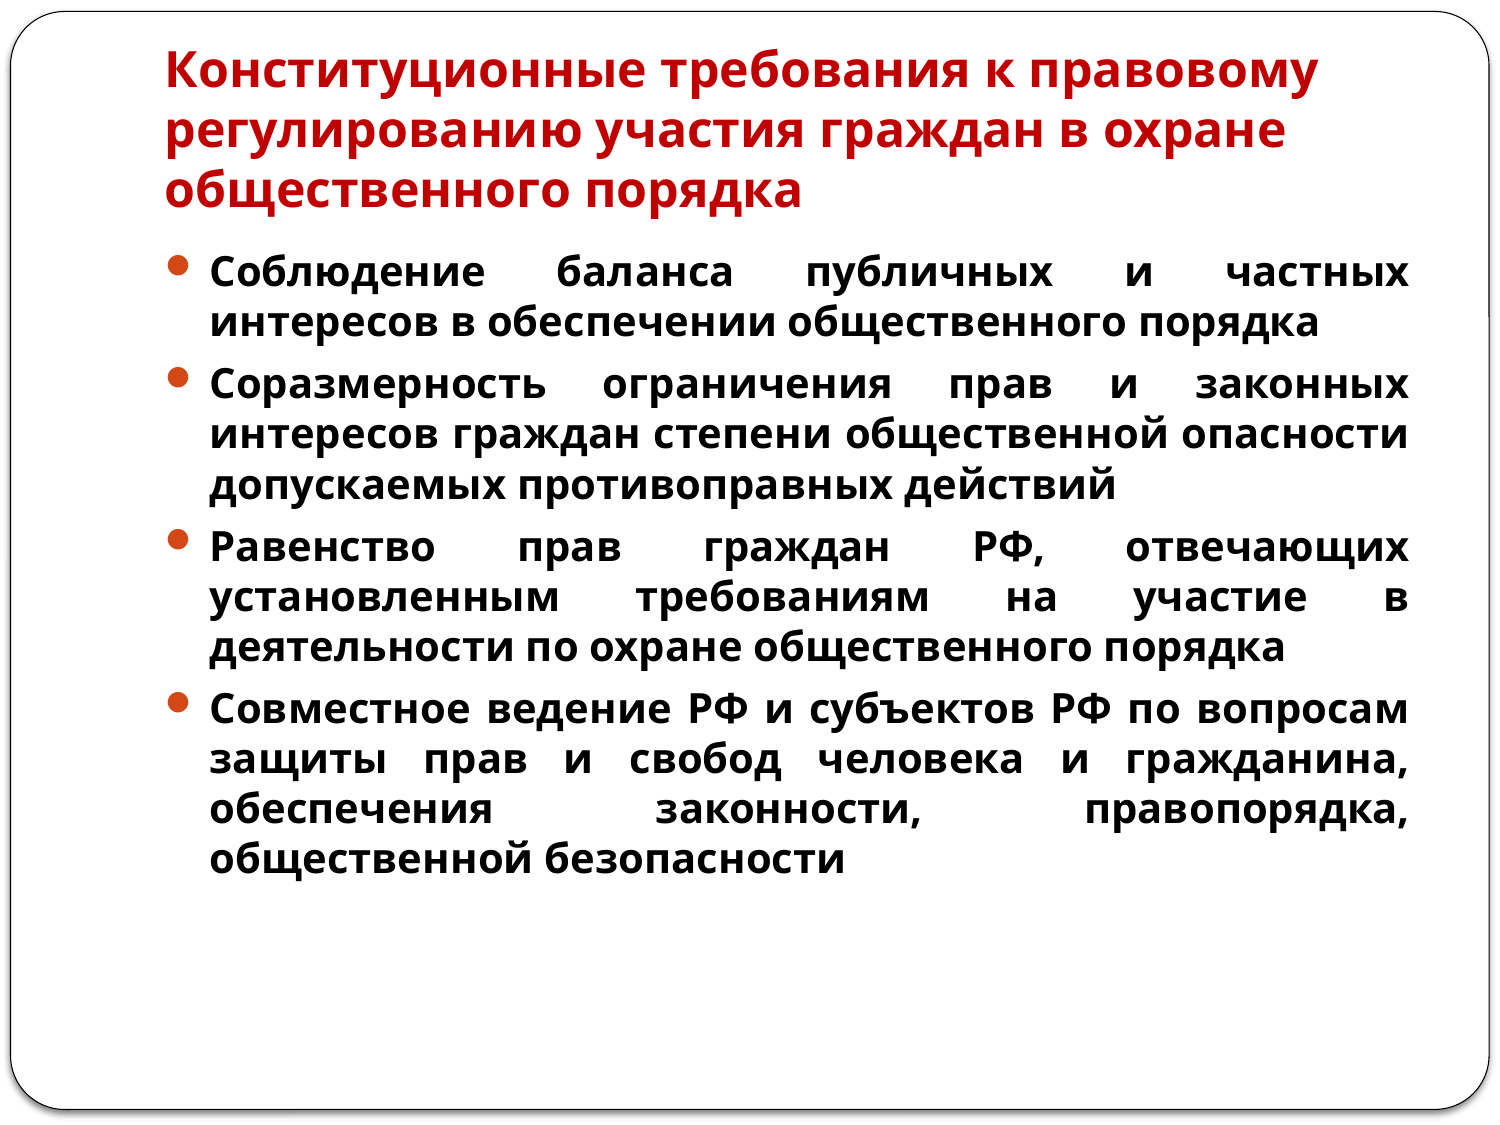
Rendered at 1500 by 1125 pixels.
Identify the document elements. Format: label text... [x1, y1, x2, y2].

list Соблюдение баланса публичных и частных интересов в обеспечении общественного порядка Соразмерность ограничения прав и законных интересов граждан степени общественной опасности допускаемых противоправных действий Равенство прав граждан РФ, отвечающих установленным требованиям на участие в деятельности по охране общественного порядка Совместное ведение РФ и субъектов РФ по вопросам защиты прав и свобод человека и гражданина, обеспечения законности, правопорядка, общественной безопасности [150, 237, 1425, 988]
title Конституционные требования к правовому регулированию участия граждан в охране общественного порядка [150, 45, 1425, 233]
